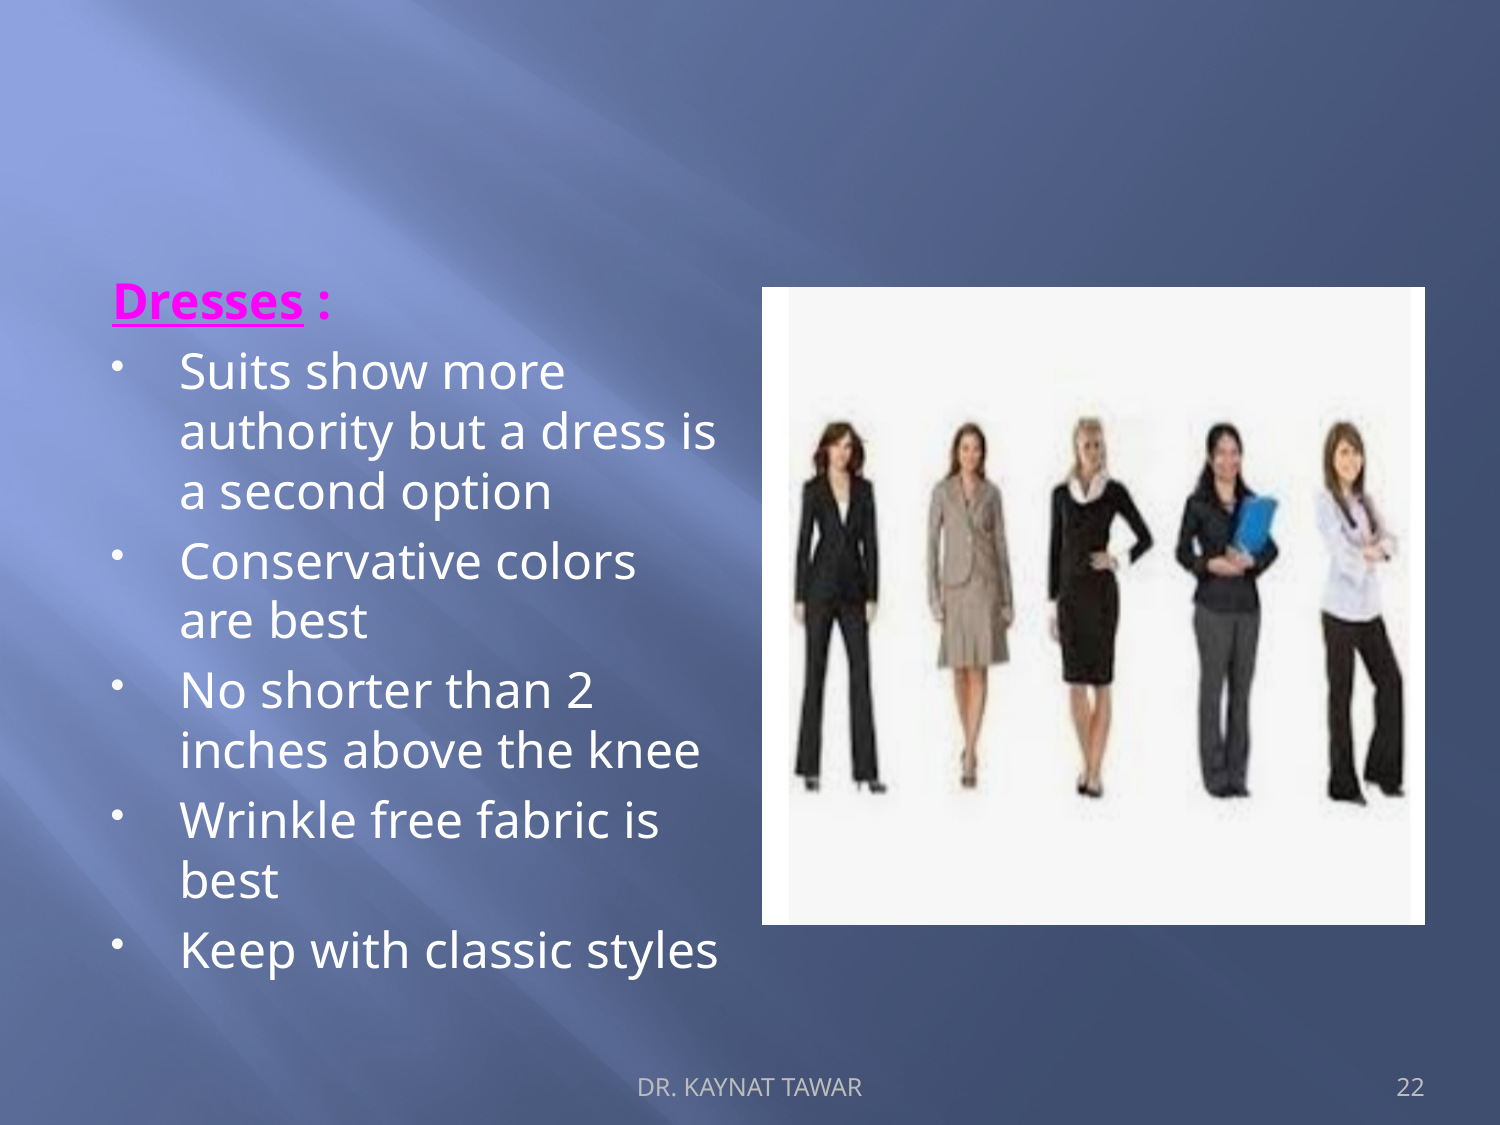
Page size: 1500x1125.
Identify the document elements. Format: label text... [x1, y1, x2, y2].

list Dresses : Suits show more authority but a dress is a second option Conservative colors are best No shorter than 2 inches above the knee Wrinkle free fabric is best Keep with classic styles [75, 262, 738, 1005]
slide_number 22 [1299, 1052, 1425, 1113]
footer DR. KAYNAT TAWAR [512, 1052, 988, 1113]
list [762, 287, 1426, 926]
